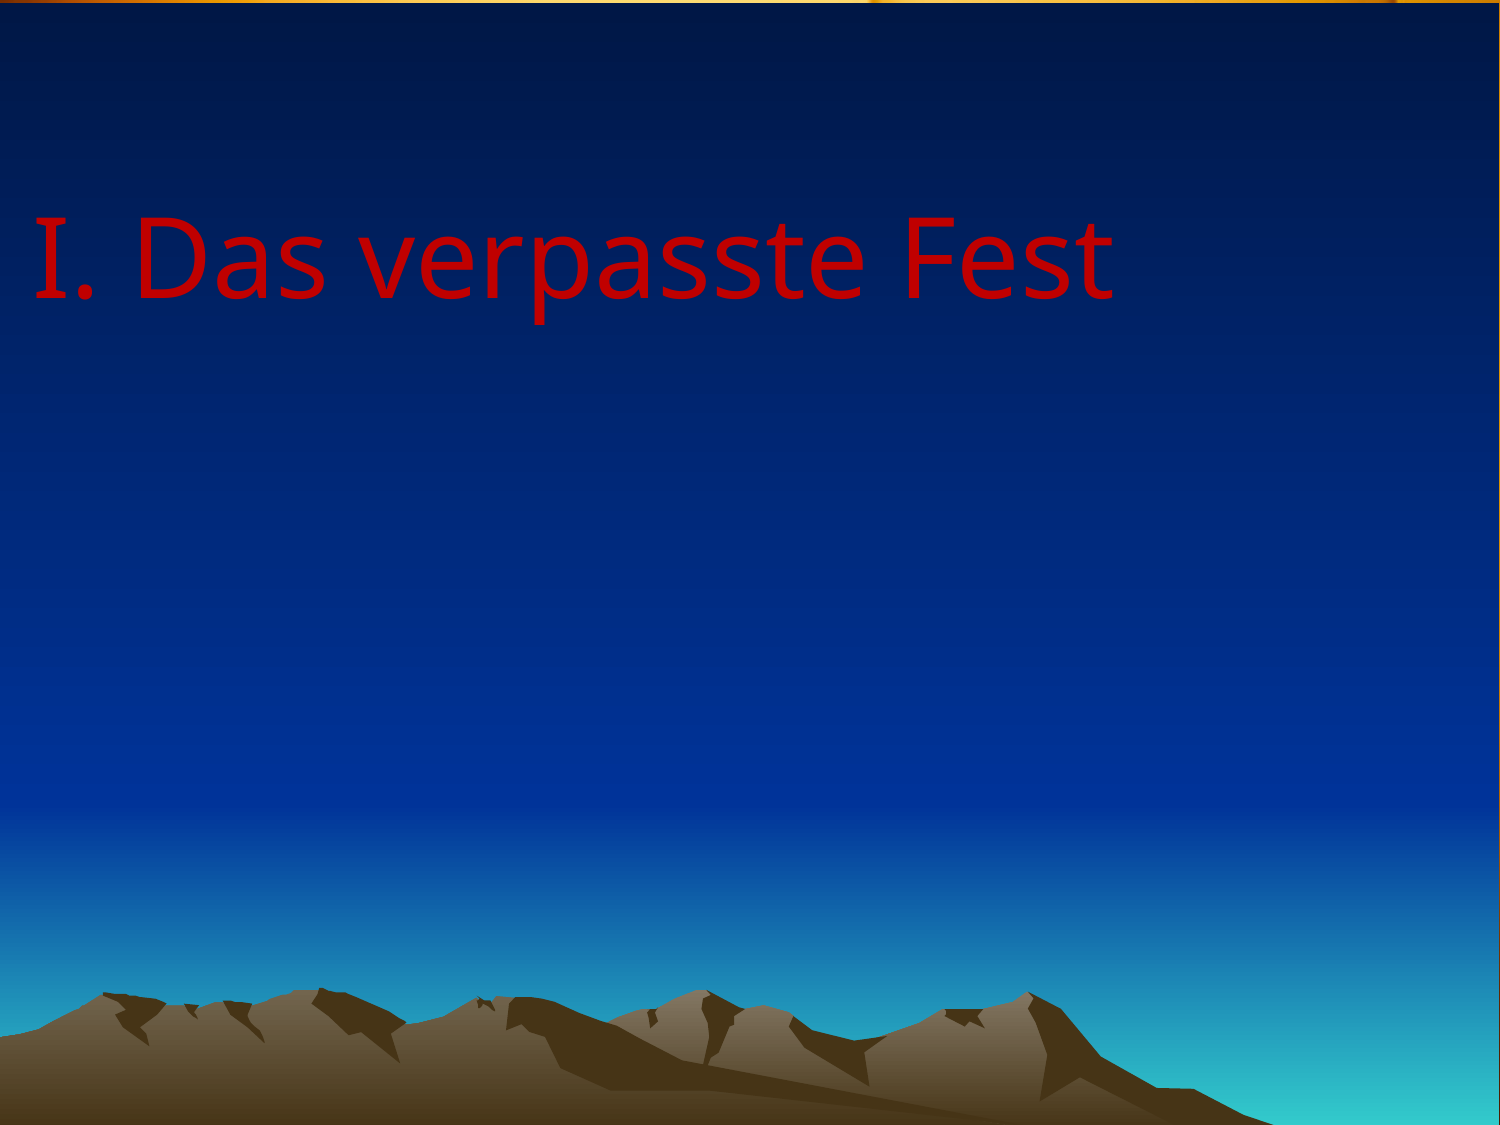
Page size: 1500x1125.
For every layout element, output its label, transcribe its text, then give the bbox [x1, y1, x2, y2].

picture [0, 0, 1500, 1125]
title I. Das verpasste Fest [17, 151, 1483, 355]
